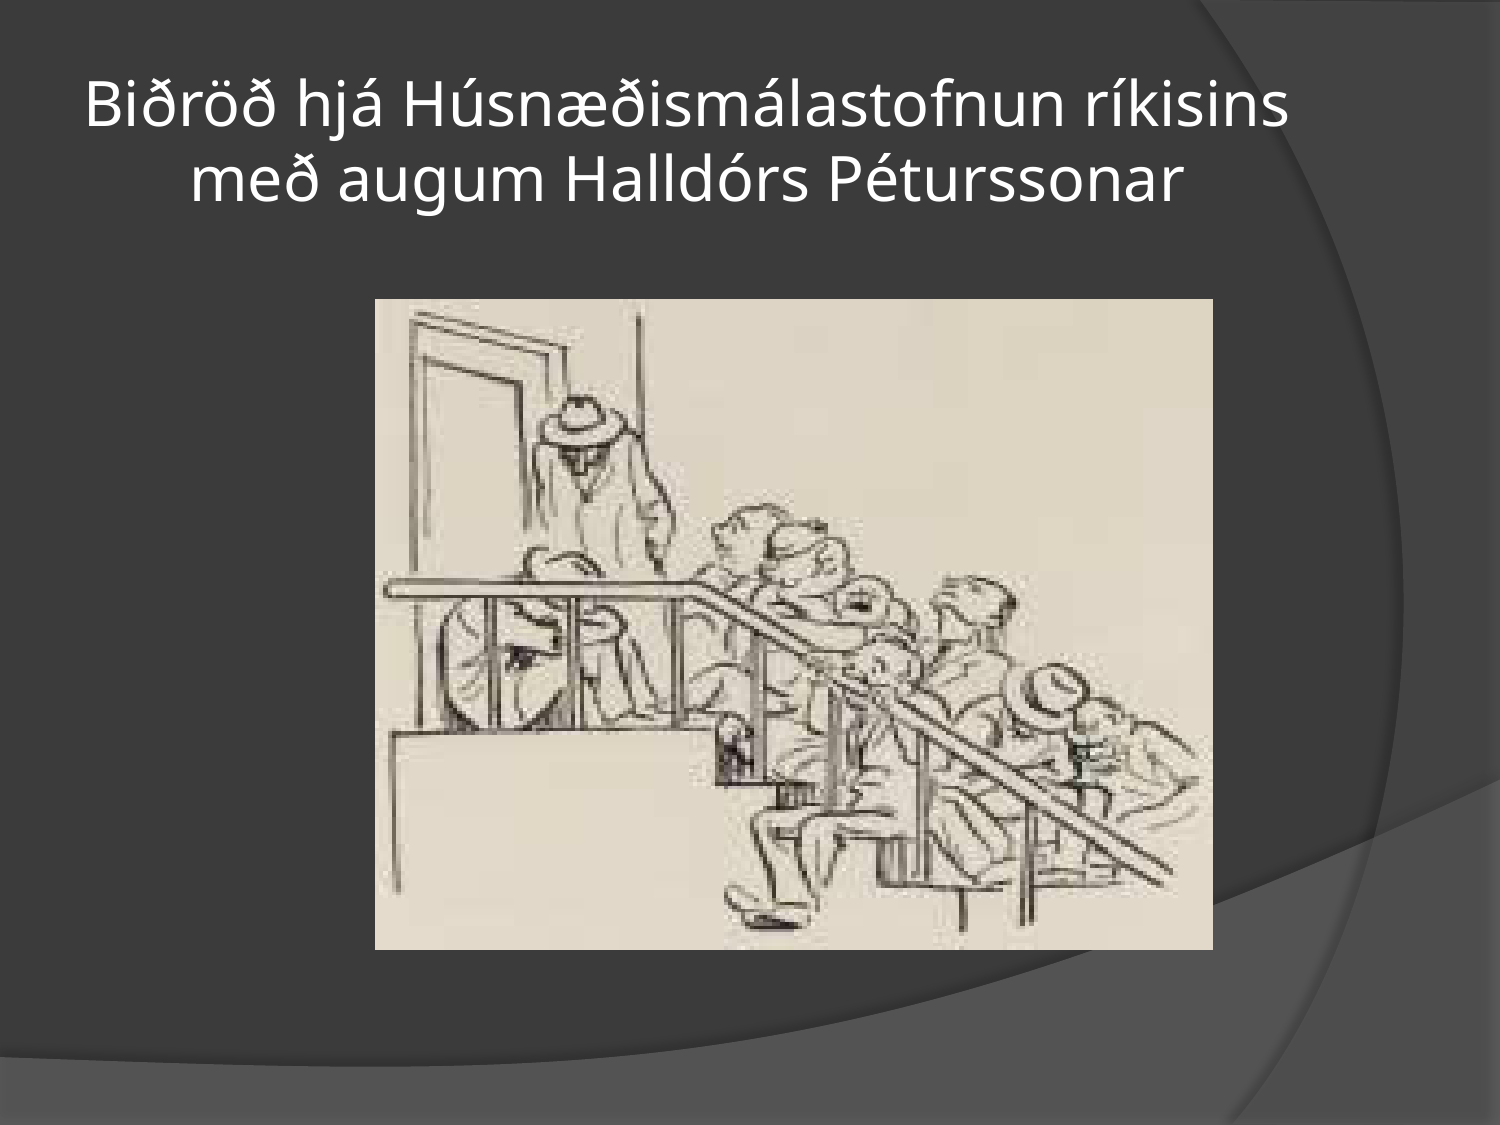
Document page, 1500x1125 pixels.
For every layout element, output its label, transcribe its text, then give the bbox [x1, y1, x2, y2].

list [374, 299, 1213, 951]
title Biðröð hjá Húsnæðismálastofnun ríkisins með augum Halldórs Péturssonar [75, 45, 1300, 233]
